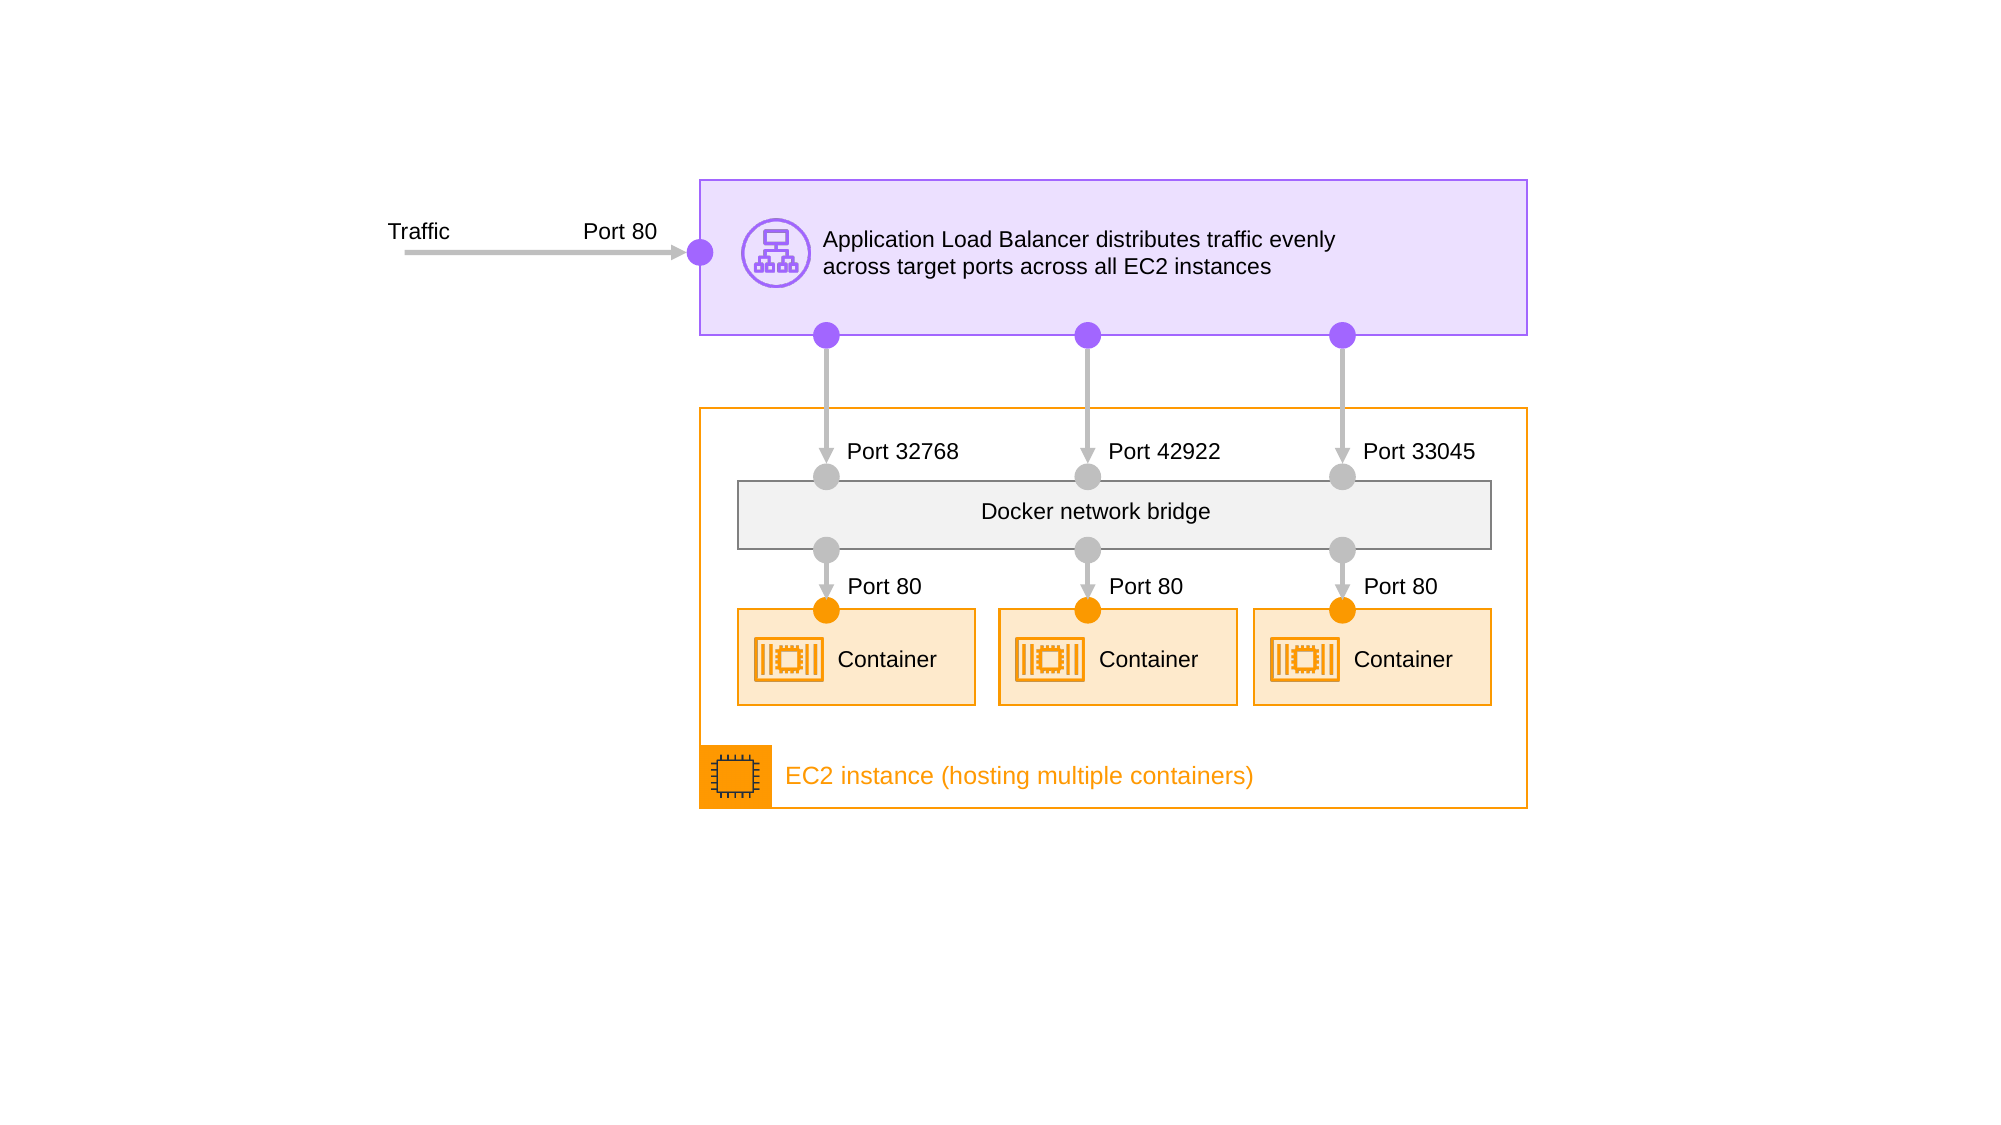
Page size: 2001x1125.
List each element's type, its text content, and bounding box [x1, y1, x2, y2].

picture [700, 745, 772, 809]
picture [738, 215, 814, 291]
text_box [1328, 607, 1357, 625]
text_box Application Load Balancer distributes traffic evenly across target ports across all EC2 instances [814, 217, 1478, 287]
text_box [1328, 535, 1357, 565]
text_box [699, 179, 1528, 336]
text_box Port 80 [566, 209, 675, 252]
text_box Traffic [364, 209, 473, 252]
text_box Port 80 [808, 564, 962, 607]
text_box [1328, 320, 1357, 350]
text_box Container [1343, 637, 1478, 680]
text_box [812, 320, 841, 350]
text_box Port 80 [1069, 564, 1223, 607]
text_box [685, 238, 715, 267]
text_box Port 33045 [1342, 429, 1496, 472]
text_box Docker network bridge [966, 489, 1232, 532]
text_box Container [827, 637, 962, 680]
picture [1012, 621, 1088, 697]
text_box [1328, 462, 1357, 492]
text_box Port 32768 [826, 429, 980, 472]
text_box [1073, 320, 1103, 350]
picture [751, 621, 827, 697]
text_box Port 42922 [1087, 429, 1242, 472]
text_box [699, 407, 1528, 809]
text_box [1073, 535, 1103, 565]
picture [1267, 621, 1343, 697]
text_box [812, 535, 841, 565]
text_box [1253, 608, 1492, 706]
text_box [812, 462, 841, 492]
text_box EC2 instance (hosting multiple containers) [772, 752, 1278, 797]
text_box [998, 608, 1238, 706]
text_box Container [1088, 637, 1223, 680]
text_box Port 80 [1324, 564, 1478, 607]
text_box [1073, 462, 1103, 492]
text_box [812, 607, 841, 625]
text_box [1073, 607, 1103, 625]
